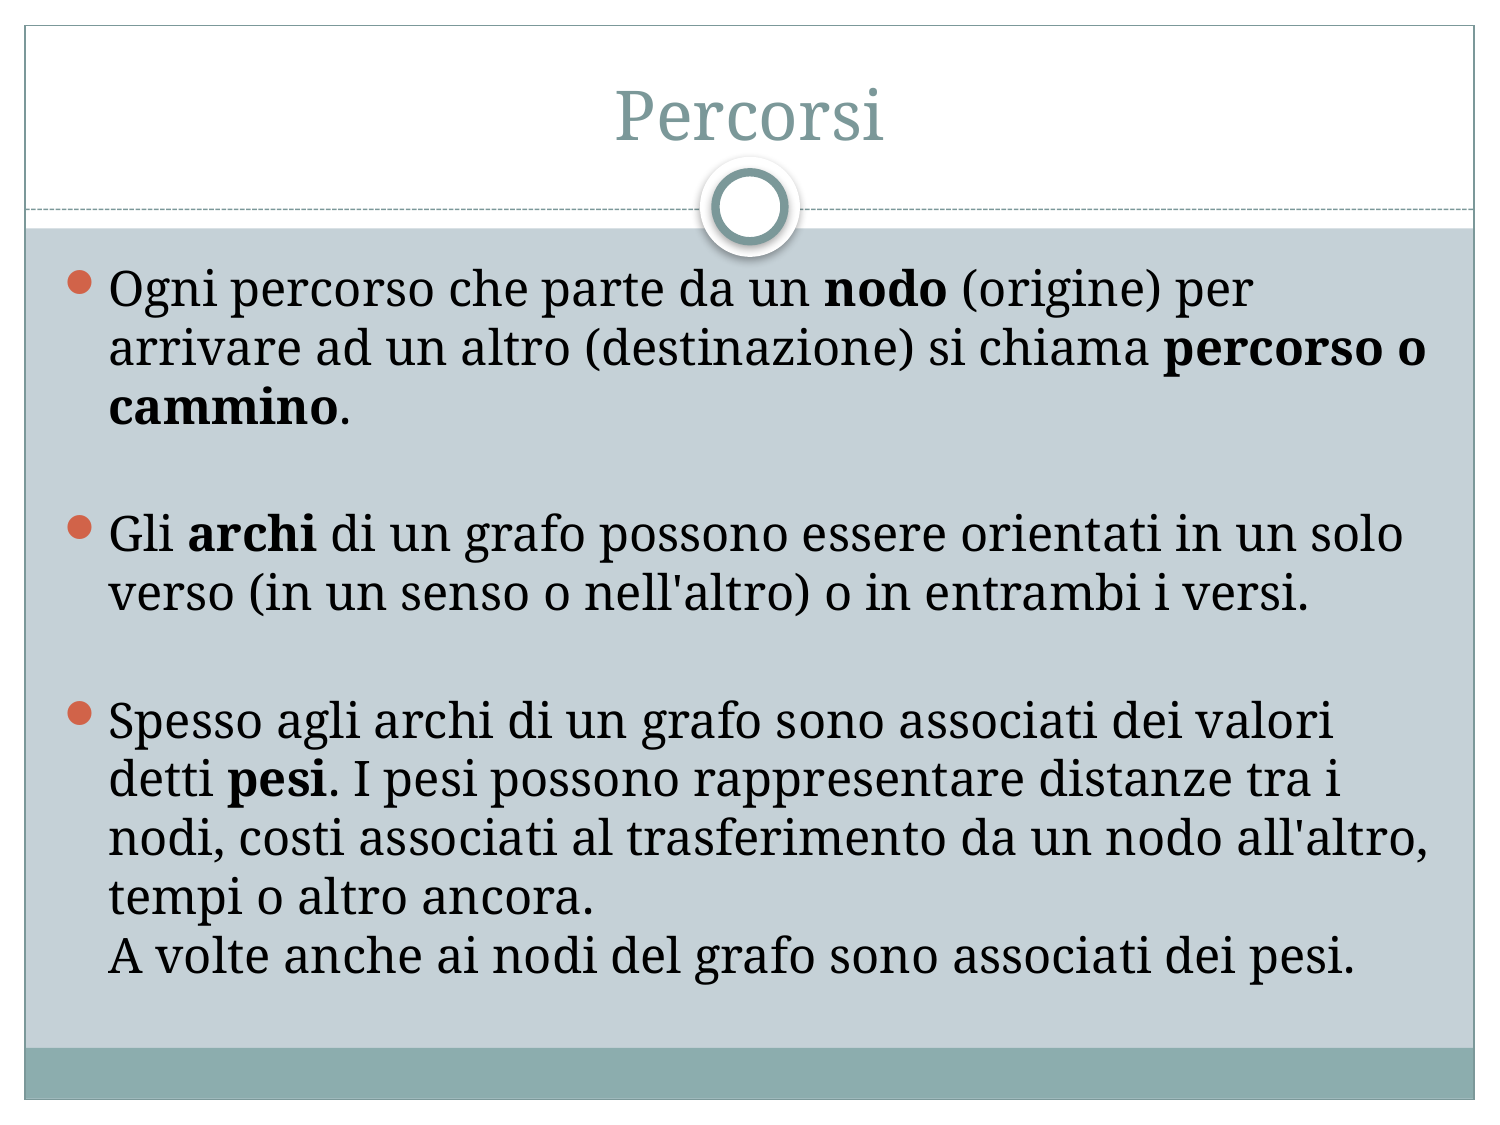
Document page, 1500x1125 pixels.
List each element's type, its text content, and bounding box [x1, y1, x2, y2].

title Percorsi [49, 37, 1450, 162]
list Ogni percorso che parte da un nodo (origine) per arrivare ad un altro (destinazione) si chiama percorso o cammino. Gli archi di un grafo possono essere orientati in un solo verso (in un senso o nell'altro) o in entrambi i versi. Spesso agli archi di un grafo sono associati dei valori detti pesi. I pesi possono rappresentare distanze tra i nodi, costi associati al trasferimento da un nodo all'altro, tempi o altro ancora. A volte anche ai nodi del grafo sono associati dei pesi. [49, 250, 1445, 1001]
